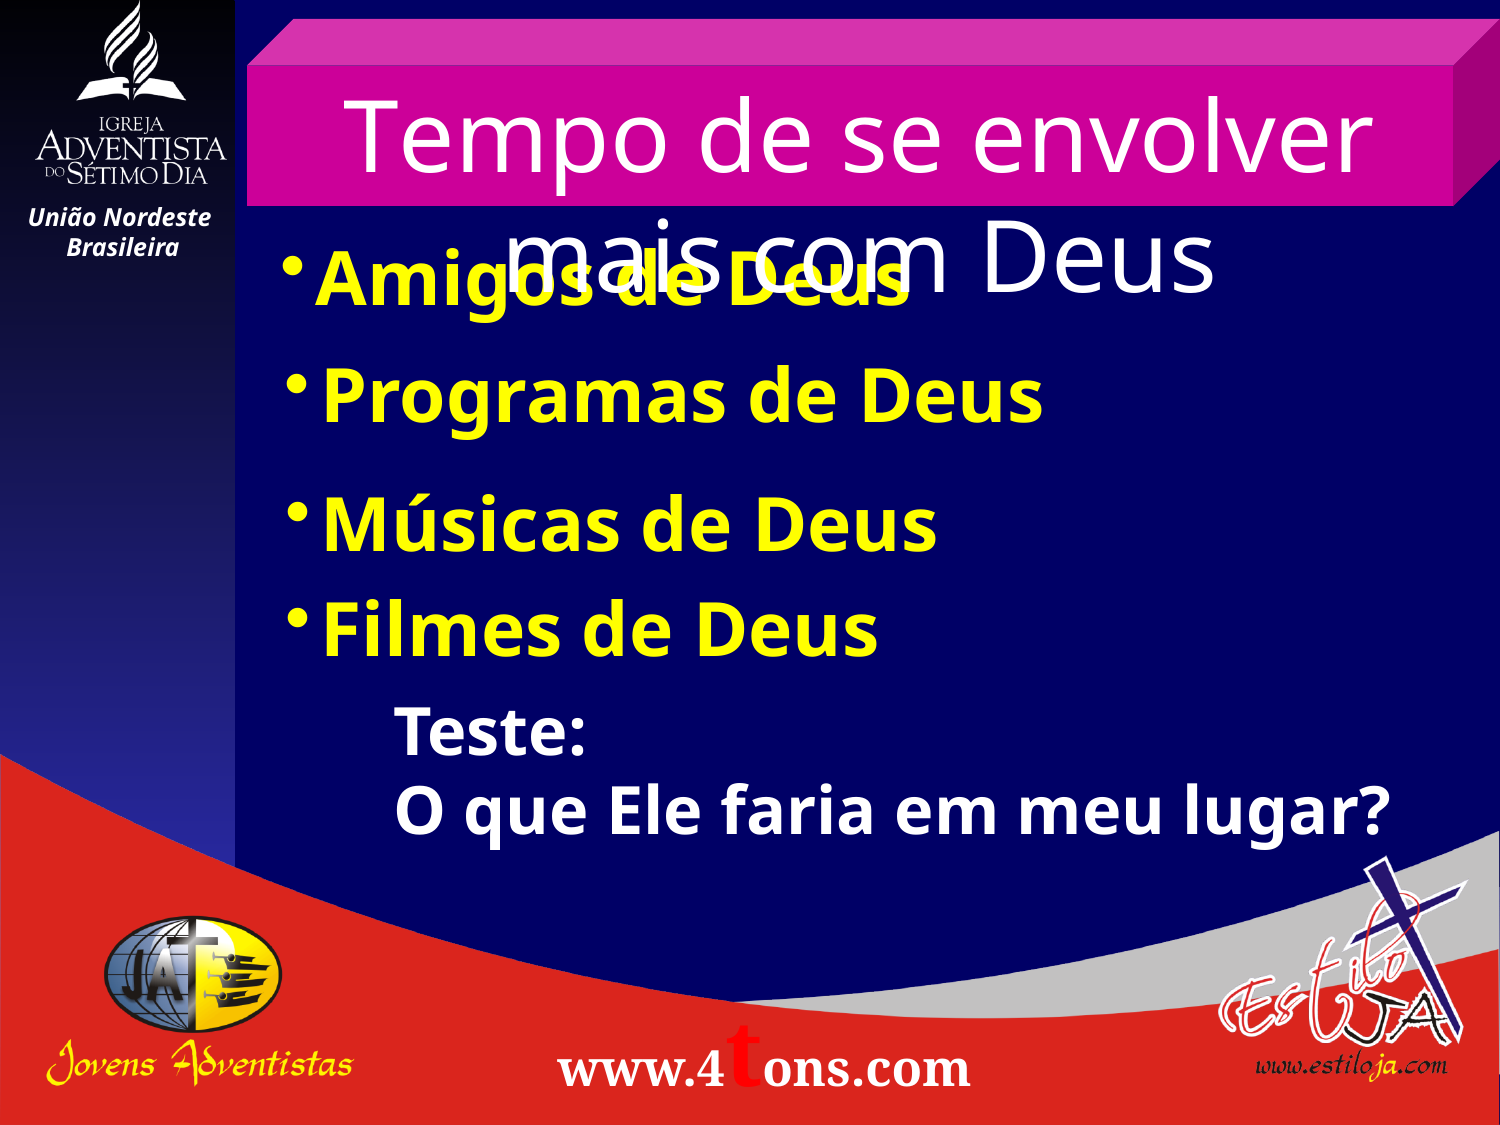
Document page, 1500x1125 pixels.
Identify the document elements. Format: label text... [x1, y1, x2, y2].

text_box Amigos de Deus [265, 222, 1500, 328]
picture [0, 754, 1500, 1125]
picture [35, 0, 227, 184]
text_box Programas de Deus [270, 339, 1500, 445]
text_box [246, 18, 1500, 207]
text_box Músicas de Deus [270, 468, 1500, 574]
text_box Teste: O que Ele faria em meu lugar? [378, 680, 1500, 753]
text_box Filmes de Deus [270, 574, 1500, 679]
